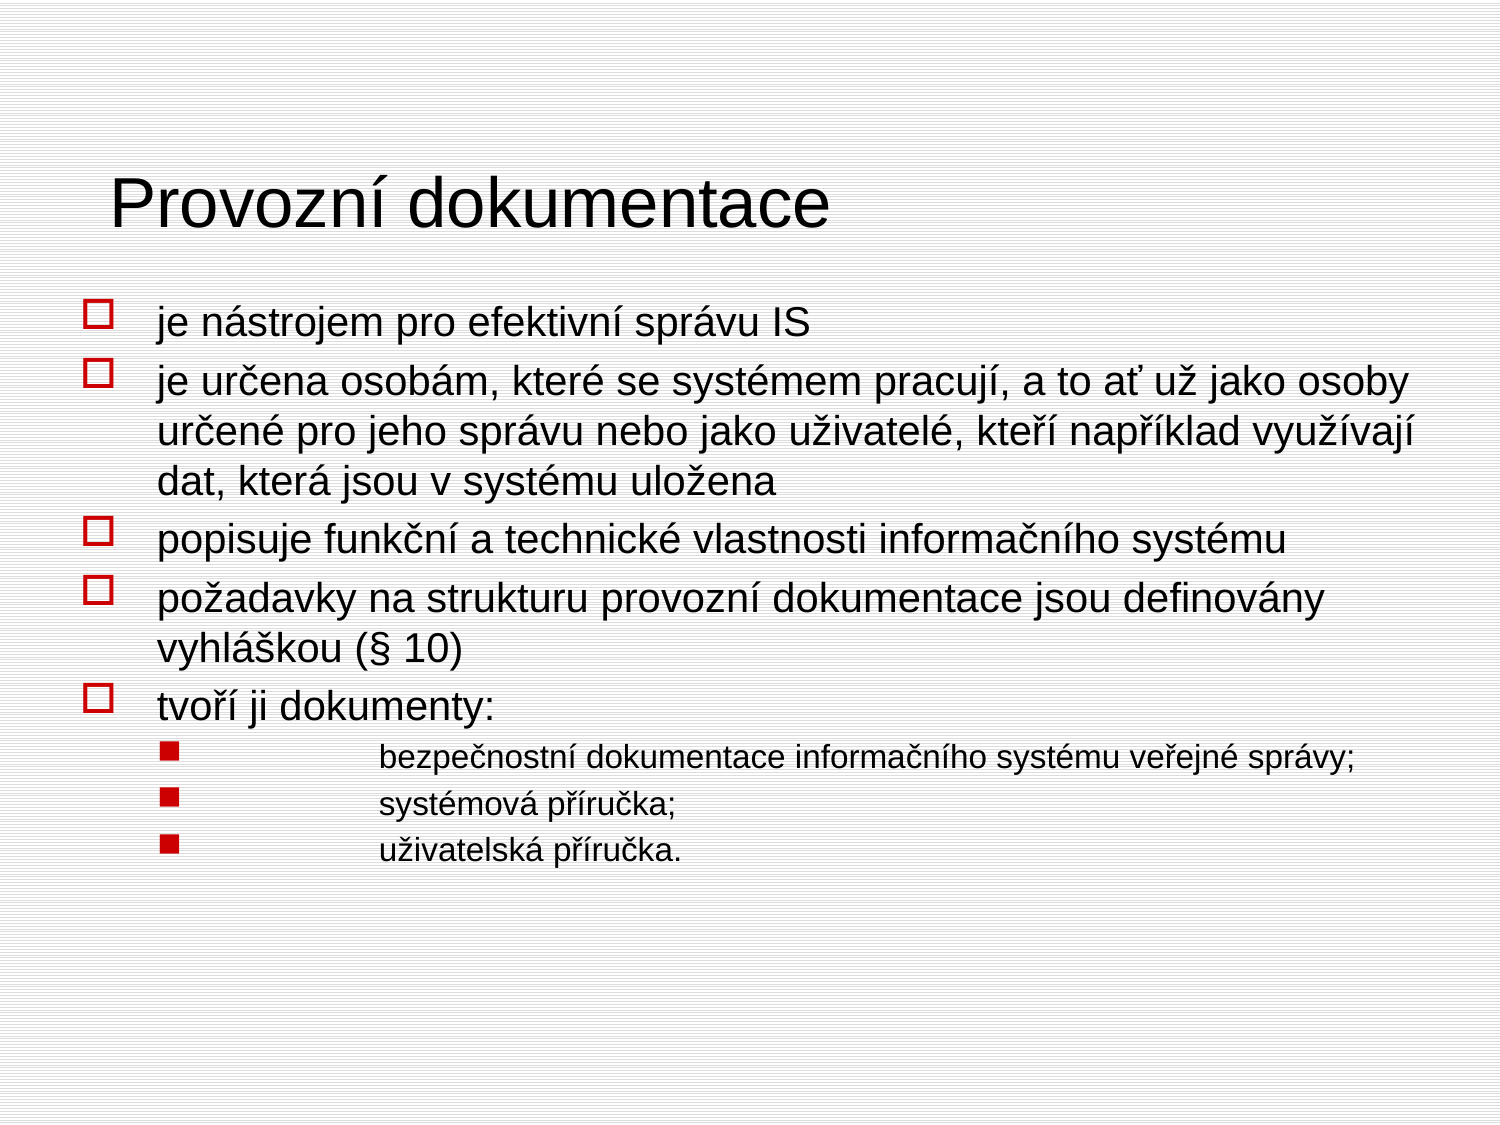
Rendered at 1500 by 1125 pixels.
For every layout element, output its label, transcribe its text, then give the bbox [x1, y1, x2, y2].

title Provozní dokumentace [93, 49, 1407, 250]
list je nástrojem pro efektivní správu IS je určena osobám, které se systémem pracují, a to ať už jako osoby určené pro jeho správu nebo jako uživatelé, kteří například využívají dat, která jsou v systému uložena popisuje funkční a technické vlastnosti informačního systému požadavky na strukturu provozní dokumentace jsou definovány vyhláškou (§ 10) tvoří ji dokumenty: bezpečnostní dokumentace informačního systému veřejné správy; systémová příručka; uživatelská příručka. [64, 287, 1483, 1071]
